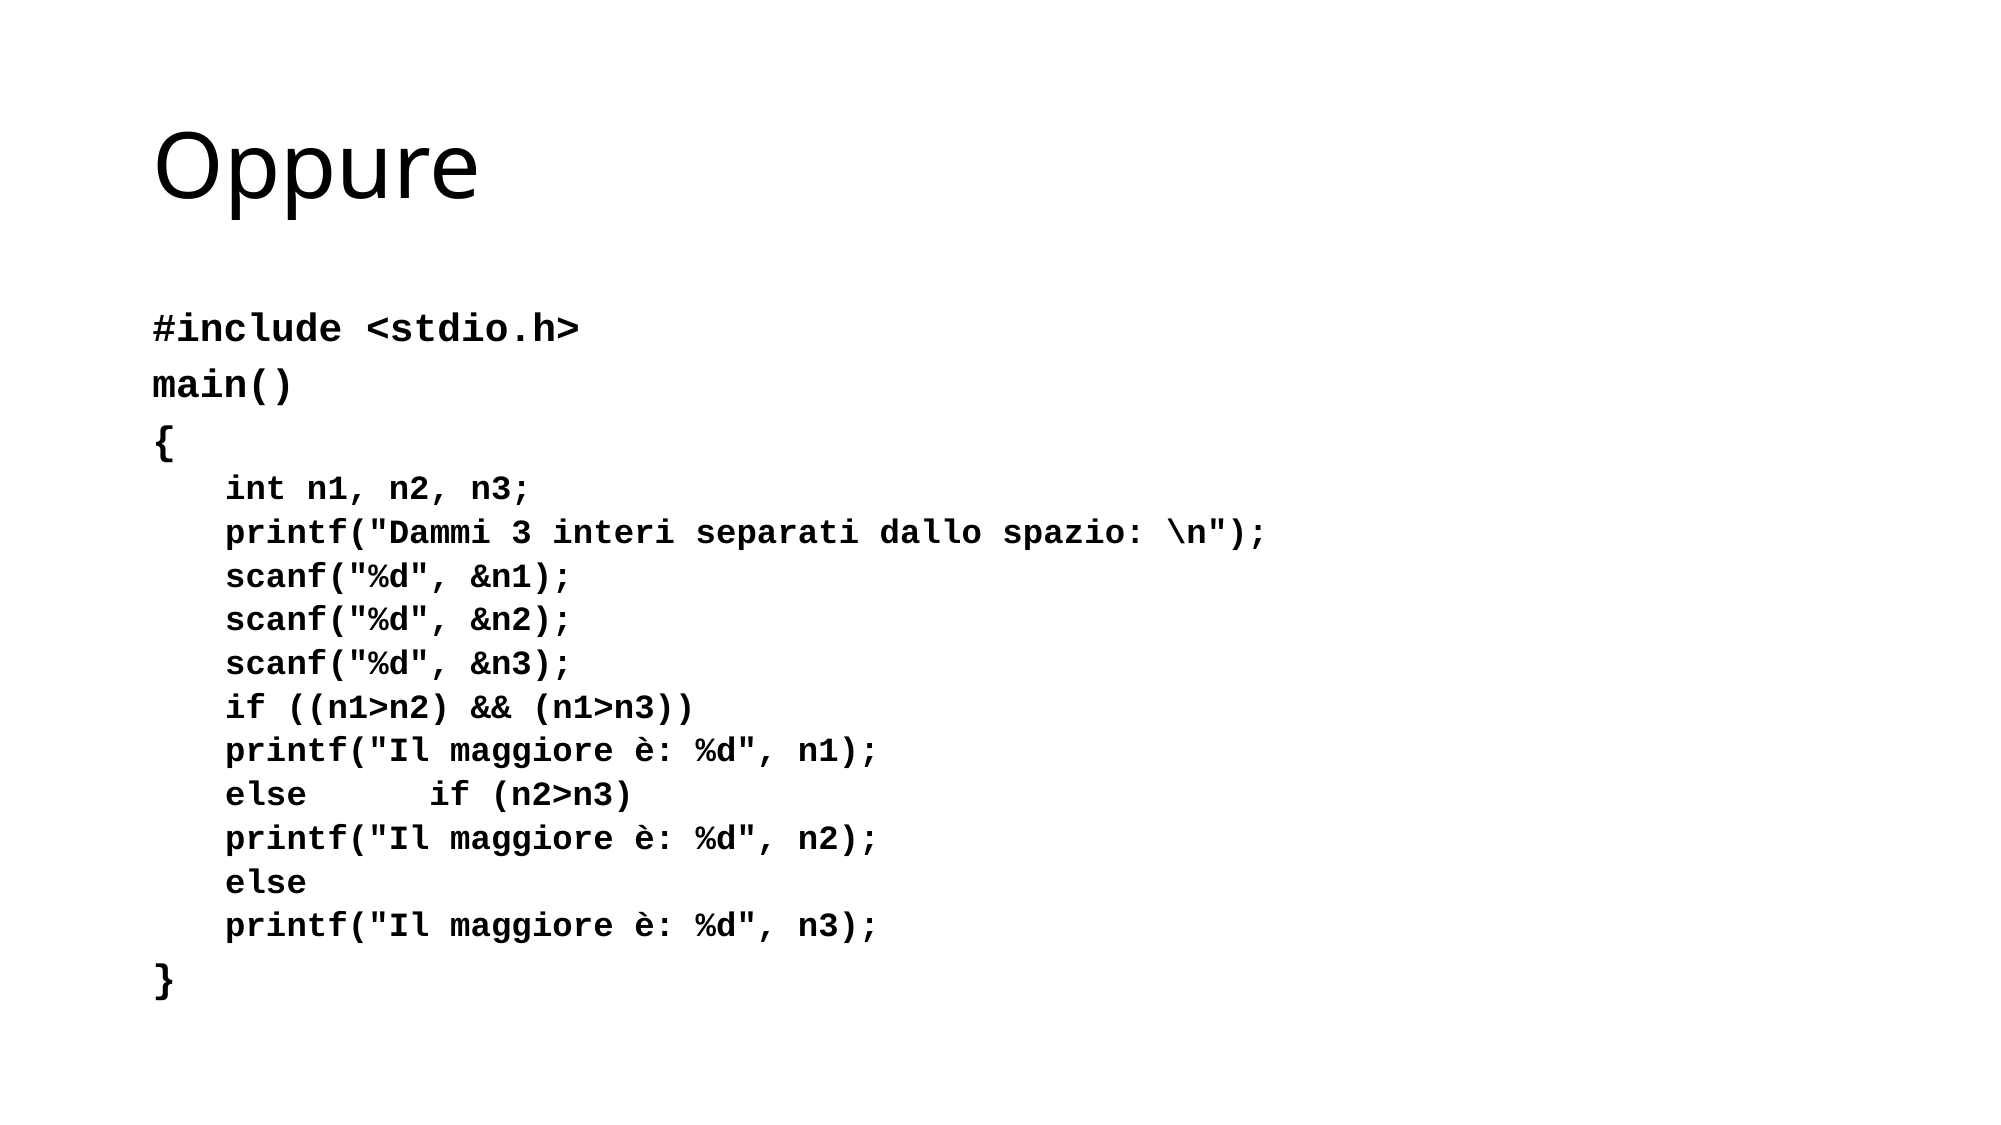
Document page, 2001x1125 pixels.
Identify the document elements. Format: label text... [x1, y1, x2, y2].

title Oppure [137, 59, 1863, 278]
list #include <stdio.h> main() { int n1, n2, n3; printf("Dammi 3 interi separati dallo spazio: \n"); scanf("%d", &n1); scanf("%d", &n2); scanf("%d", &n3); if ((n1>n2) && (n1>n3)) printf("Il maggiore è: %d", n1); else if (n2>n3) printf("Il maggiore è: %d", n2); else printf("Il maggiore è: %d", n3); } [137, 299, 1863, 1014]
